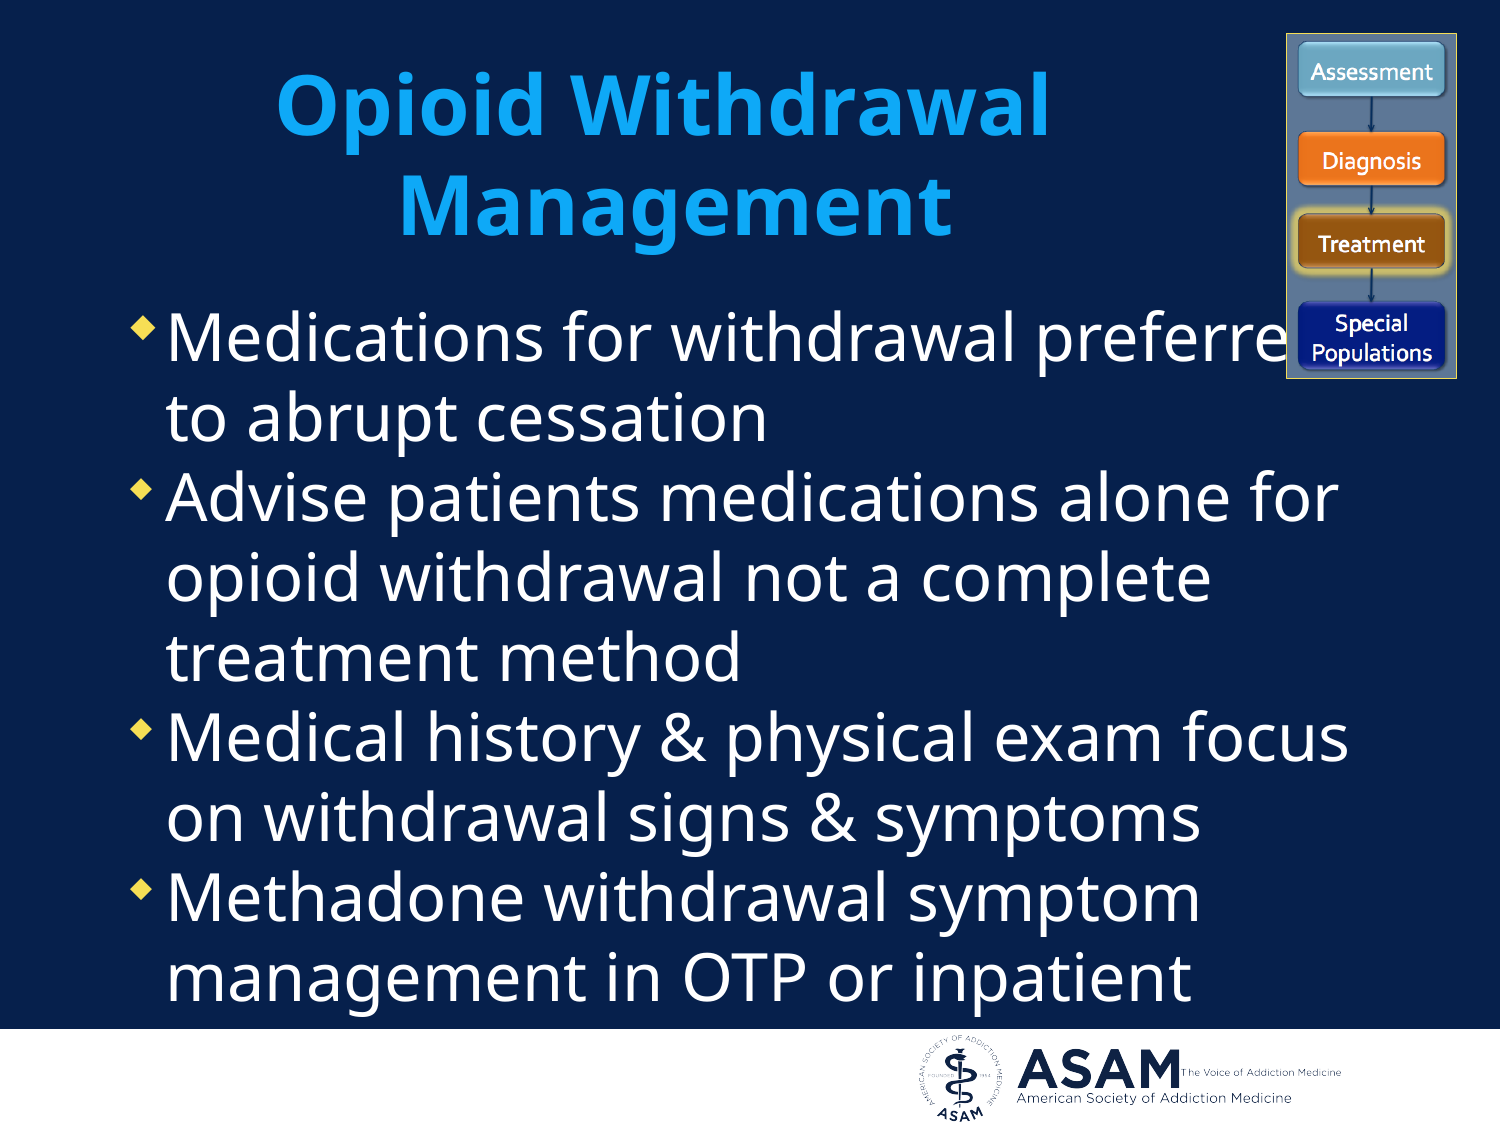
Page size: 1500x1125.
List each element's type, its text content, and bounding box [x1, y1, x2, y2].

picture [919, 1035, 1341, 1122]
title Opioid Withdrawal Management [0, 153, 1279, 267]
list Medications for withdrawal preferred to abrupt cessation Advise patients medications alone for opioid withdrawal not a complete treatment method Medical history & physical exam focus on withdrawal signs & symptoms Methadone withdrawal symptom management in OTP or inpatient setting [75, 280, 1425, 956]
picture [1286, 33, 1457, 379]
